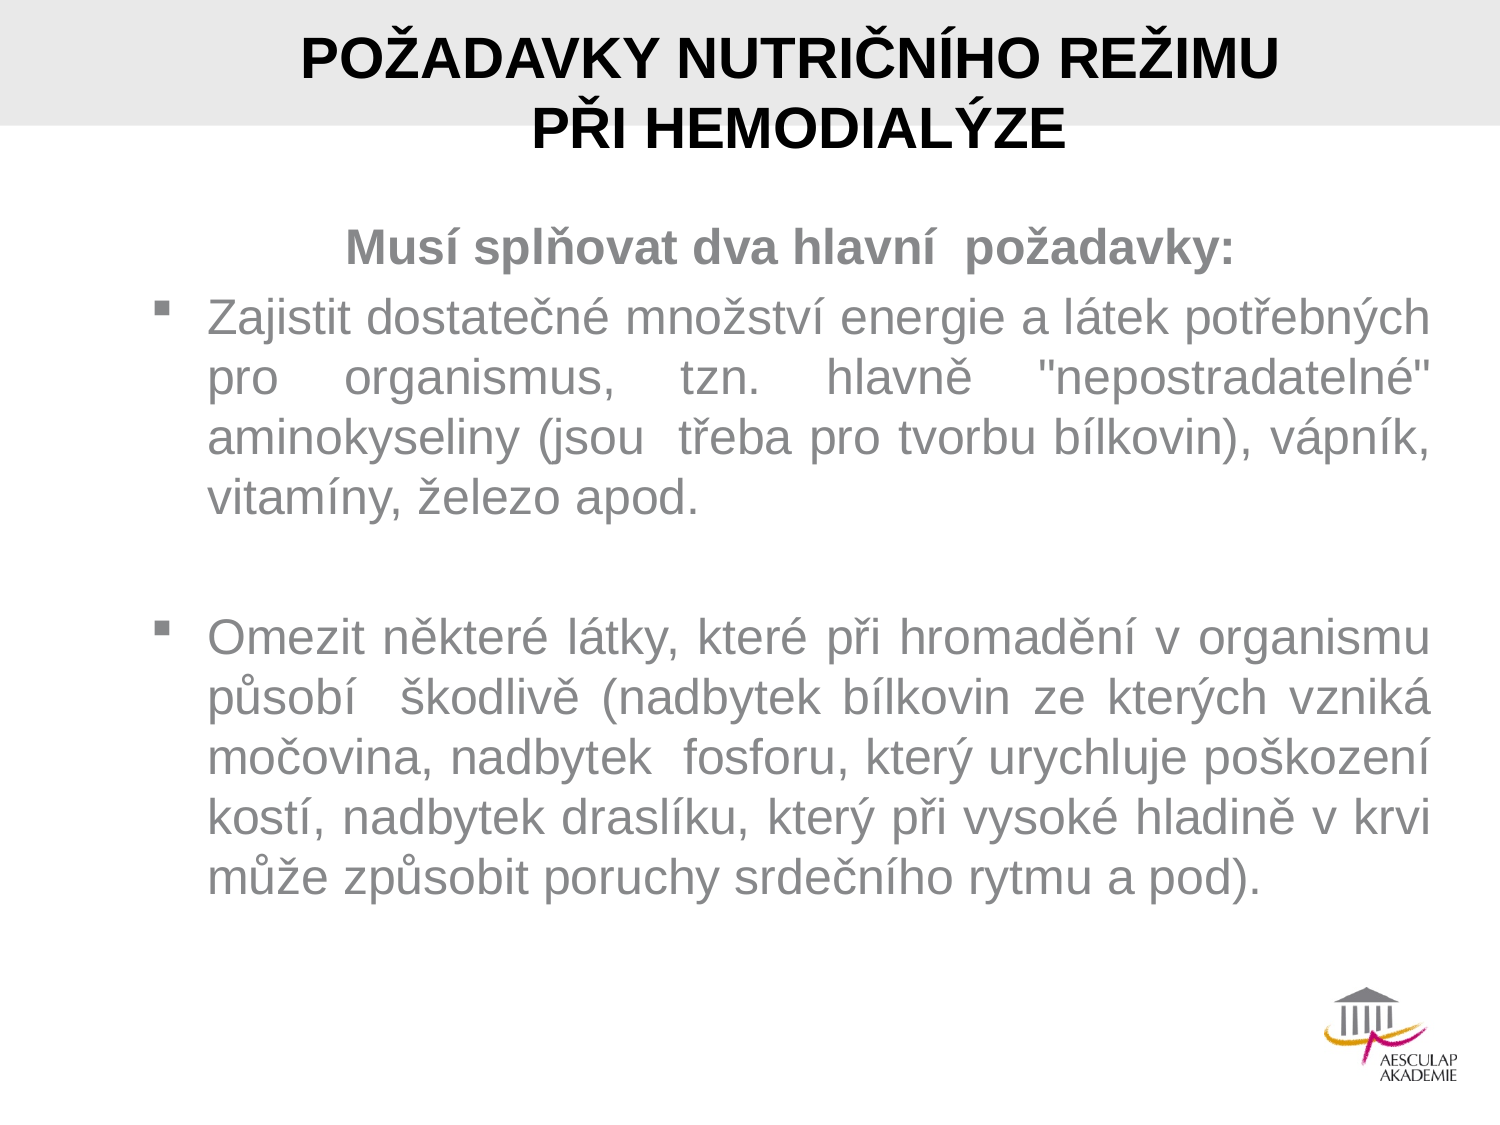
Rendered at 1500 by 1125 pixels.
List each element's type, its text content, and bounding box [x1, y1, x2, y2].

picture [1324, 987, 1457, 1081]
title POŽADAVKY NUTRIČNÍHO REŽIMU PŘI HEMODIALÝZE [135, 58, 1448, 124]
list Musí splňovat dva hlavní požadavky: Zajistit dostatečné množství energie a látek potřebných pro organismus, tzn. hlavně "nepostradatelné" aminokyseliny (jsou třeba pro tvorbu bílkovin), vápník, vitamíny, železo apod. Omezit některé látky, které při hromadění v organismu působí škodlivě (nadbytek bílkovin ze kterých vzniká močovina, nadbytek fosforu, který urychluje poškození kostí, nadbytek draslíku, který při vysoké hladině v krvi může způsobit poruchy srdečního rytmu a pod). [135, 206, 1448, 965]
